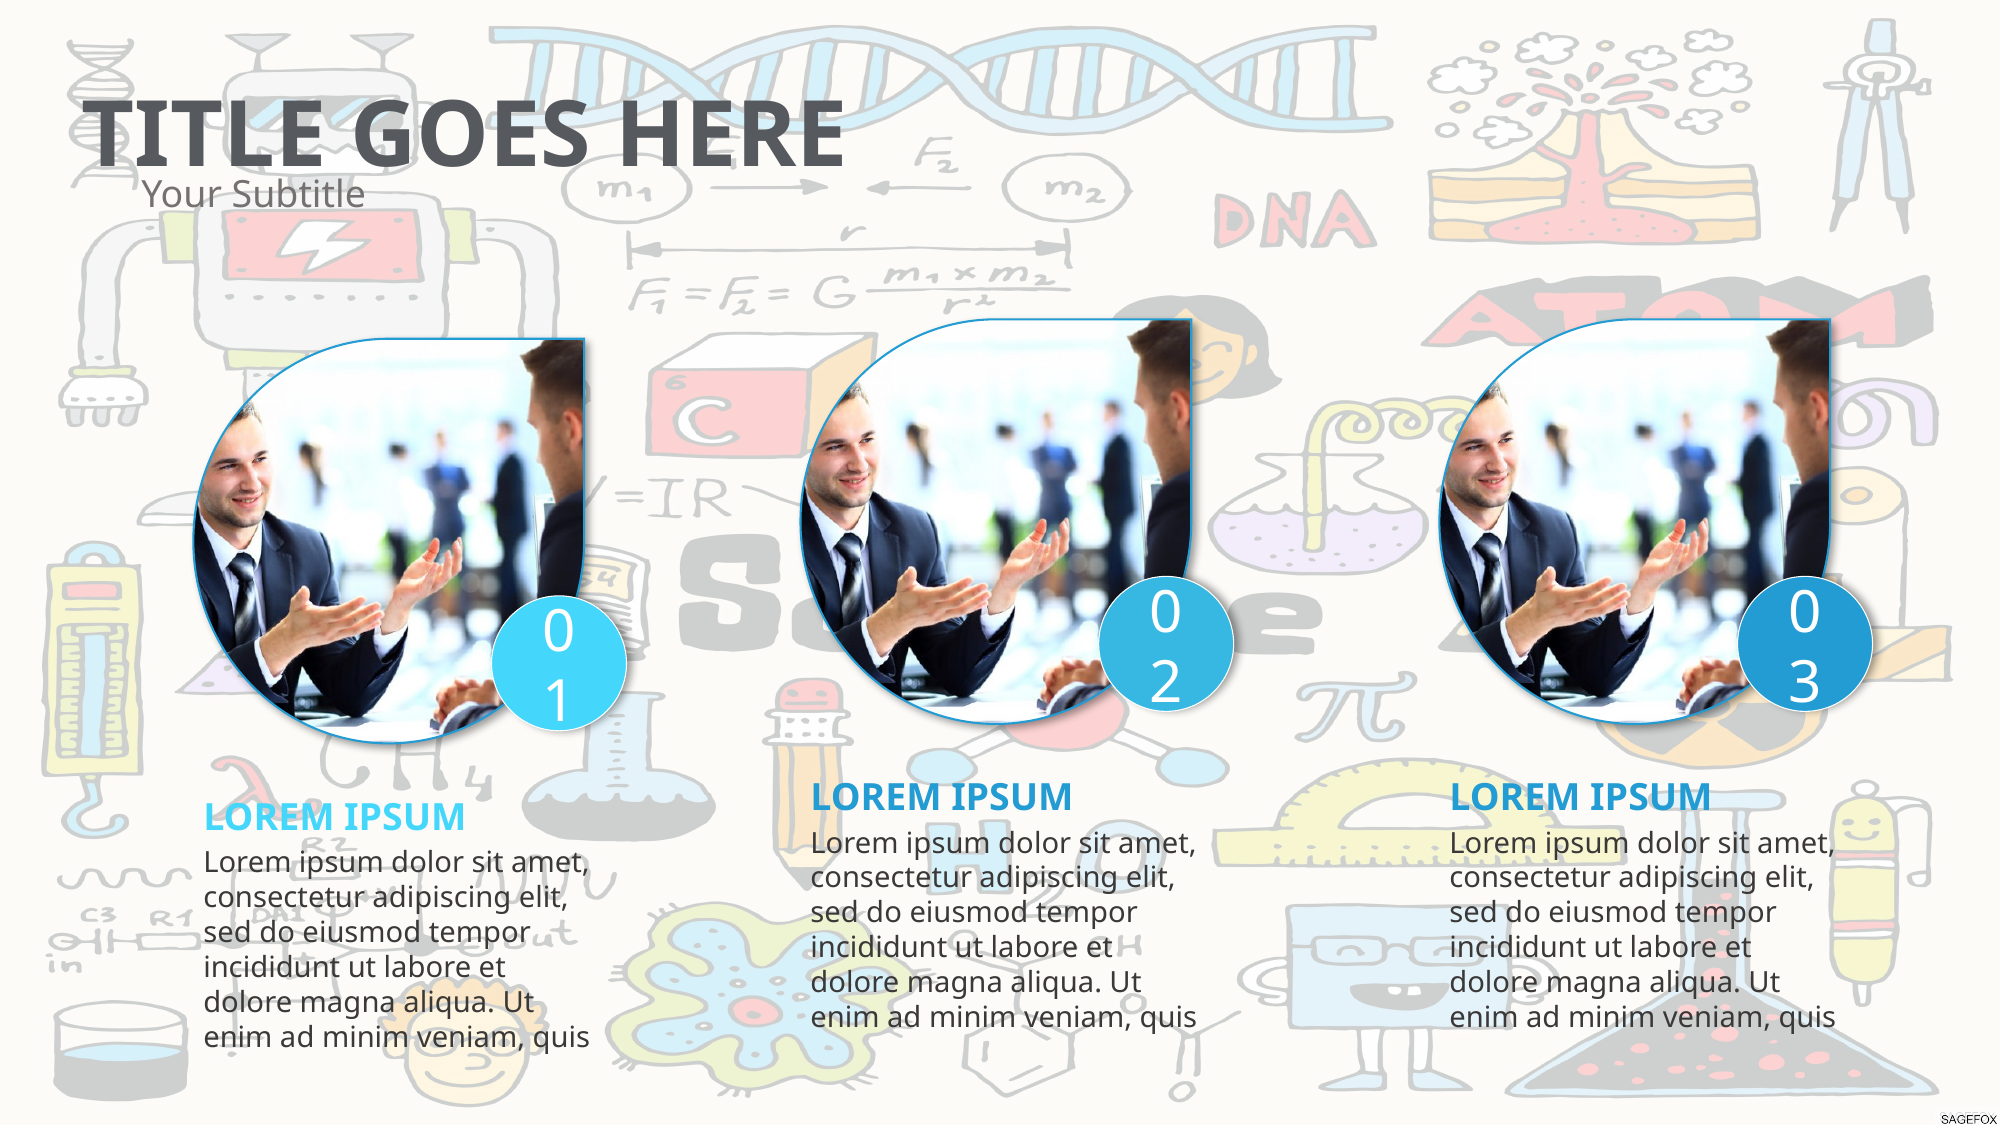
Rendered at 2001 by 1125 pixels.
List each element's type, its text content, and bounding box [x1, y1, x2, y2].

text_box LOREM IPSUM Lorem ipsum dolor sit amet, consectetur adipiscing elit, sed do eiusmod tempor incididunt ut labore et dolore magna aliqua. Ut enim ad minim veniam, quis [193, 787, 603, 1059]
text_box [799, 318, 1193, 725]
text_box [1438, 318, 1832, 725]
text_box 02 [1097, 575, 1235, 713]
picture [1938, 1114, 1999, 1125]
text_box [13, 66, 918, 224]
text_box LOREM IPSUM Lorem ipsum dolor sit amet, consectetur adipiscing elit, sed do eiusmod tempor incididunt ut labore et dolore magna aliqua. Ut enim ad minim veniam, quis [1439, 768, 1849, 1039]
text_box LOREM IPSUM Lorem ipsum dolor sit amet, consectetur adipiscing elit, sed do eiusmod tempor incididunt ut labore et dolore magna aliqua. Ut enim ad minim veniam, quis [800, 768, 1210, 1039]
text_box 01 [490, 594, 628, 732]
text_box [192, 337, 586, 745]
text_box 03 [1736, 575, 1874, 713]
